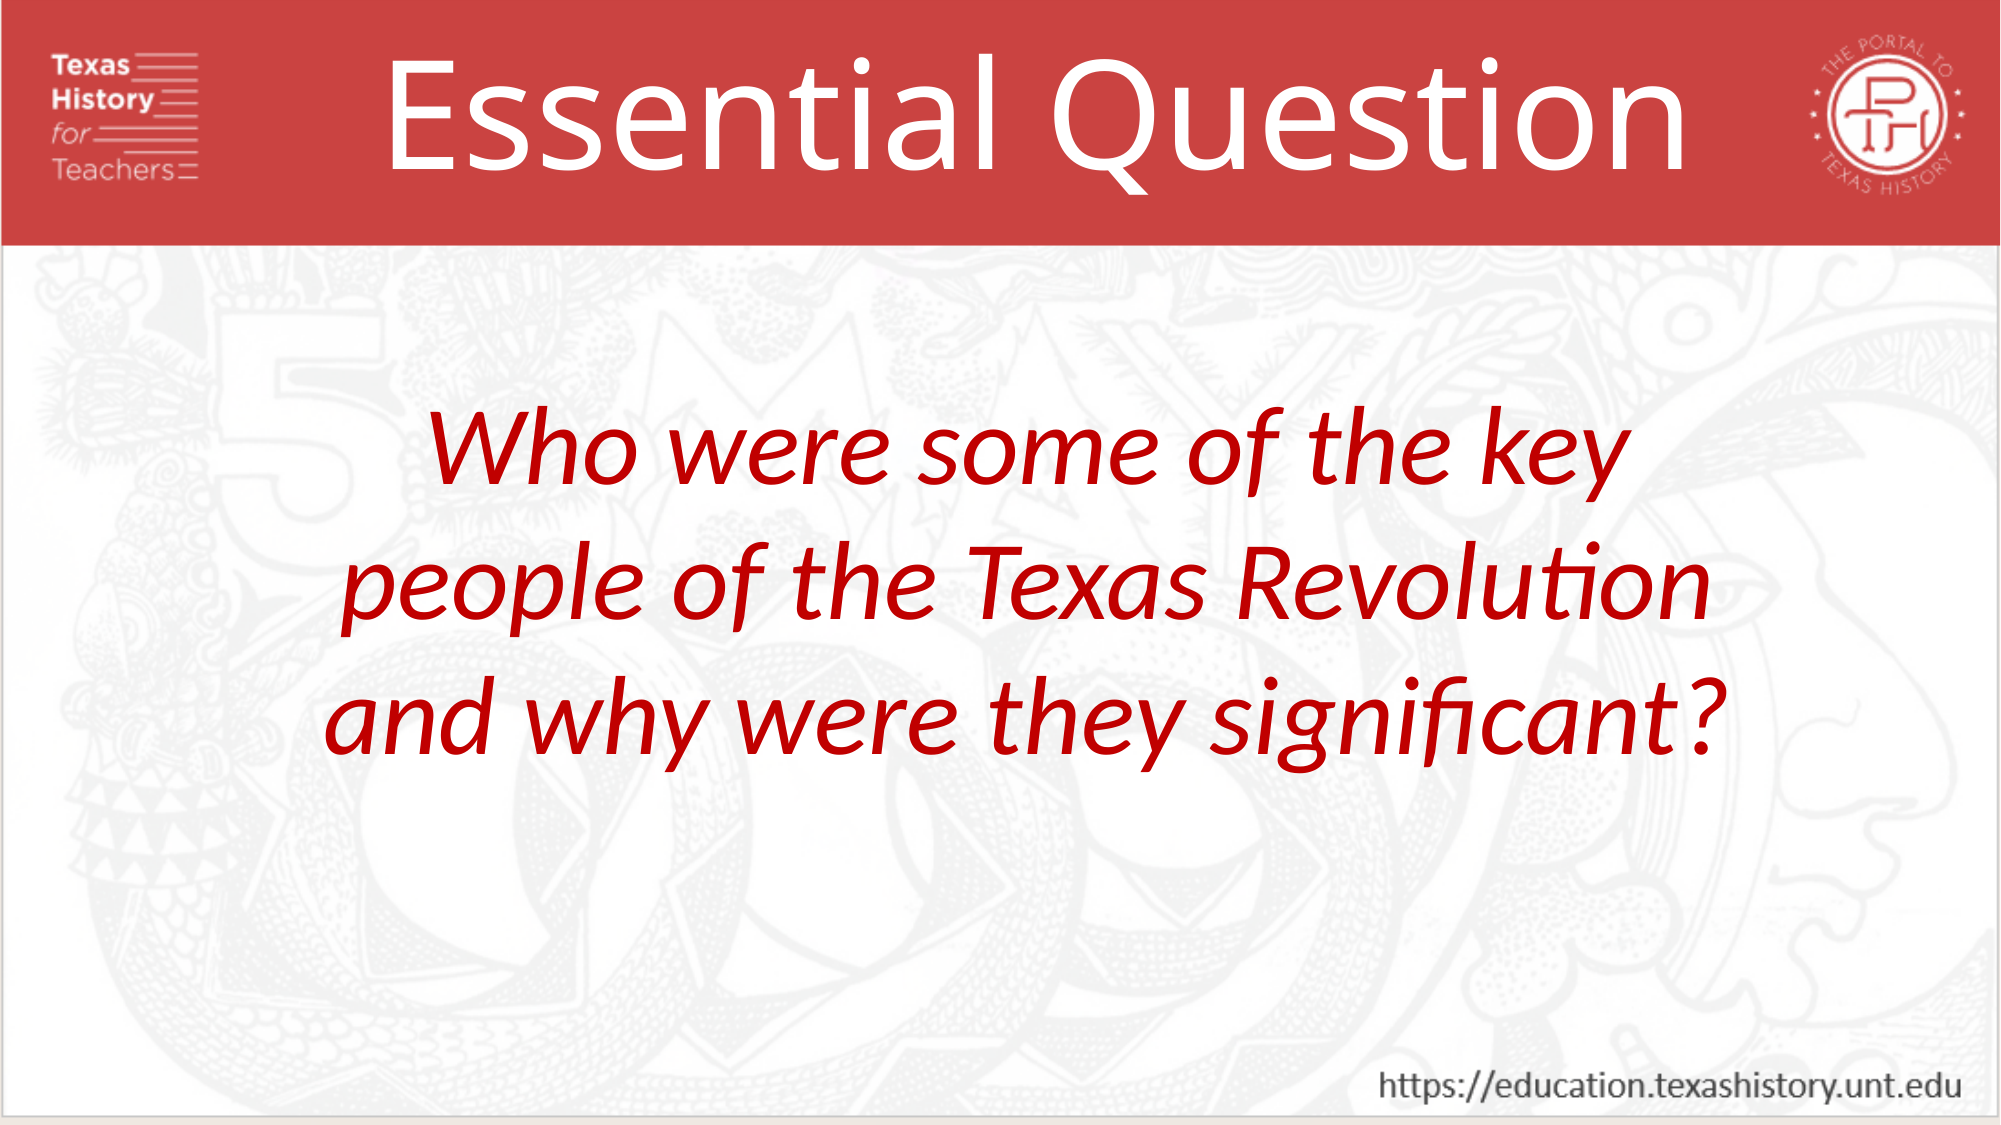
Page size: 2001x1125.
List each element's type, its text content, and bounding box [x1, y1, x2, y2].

title Essential Question [361, 2, 1714, 215]
picture [0, 0, 2001, 1125]
text_box Who were some of the key people of the Texas Revolution and why were they significant? [265, 364, 1790, 785]
